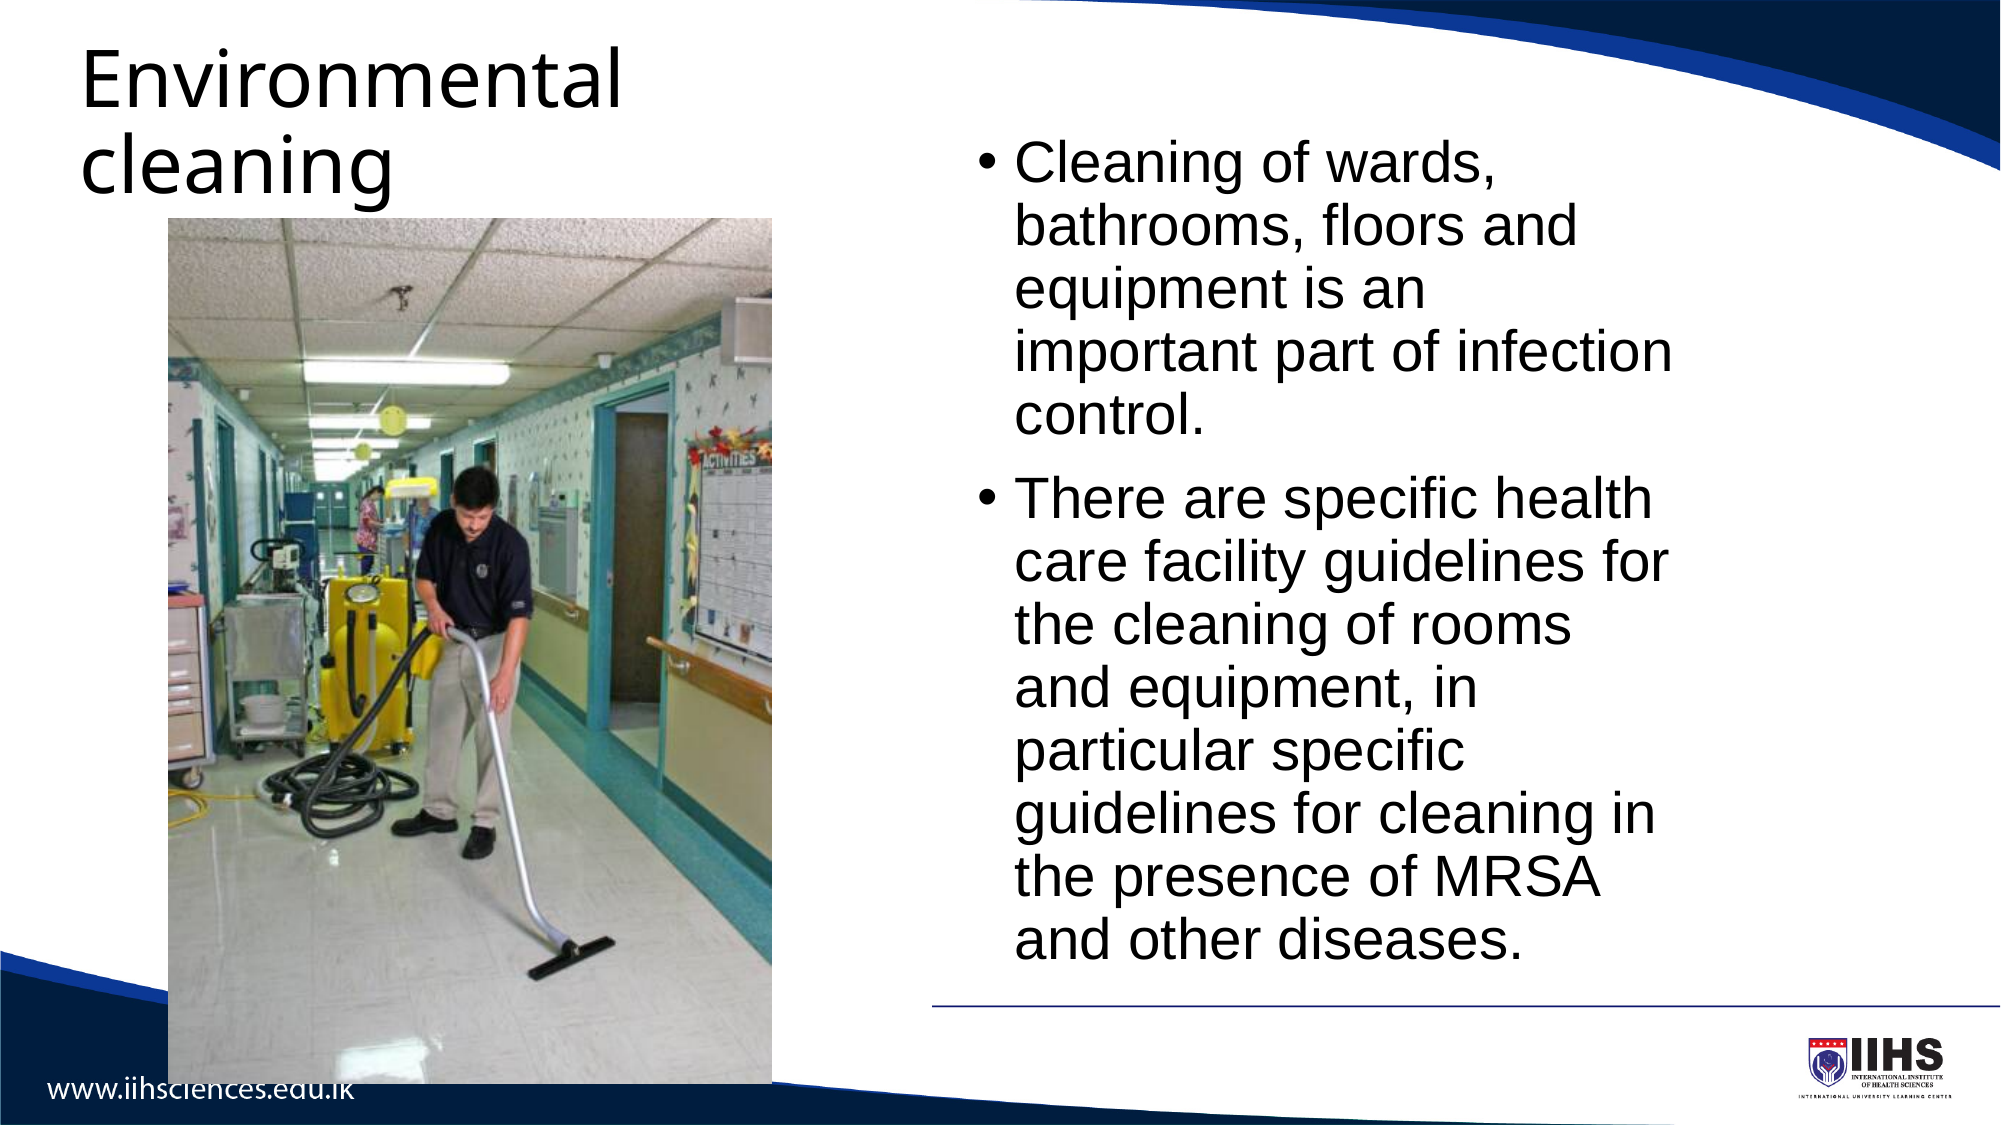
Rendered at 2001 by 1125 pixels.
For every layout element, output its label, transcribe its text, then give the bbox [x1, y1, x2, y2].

list Cleaning of wards, bathrooms, floors and equipment is an important part of infection control. There are specific health care facility guidelines for the cleaning of rooms and equipment, in particular specific guidelines for cleaning in the presence of MRSA and other diseases. [962, 125, 1701, 1101]
picture [0, 0, 2001, 1125]
title Environmental cleaning [64, 31, 793, 219]
